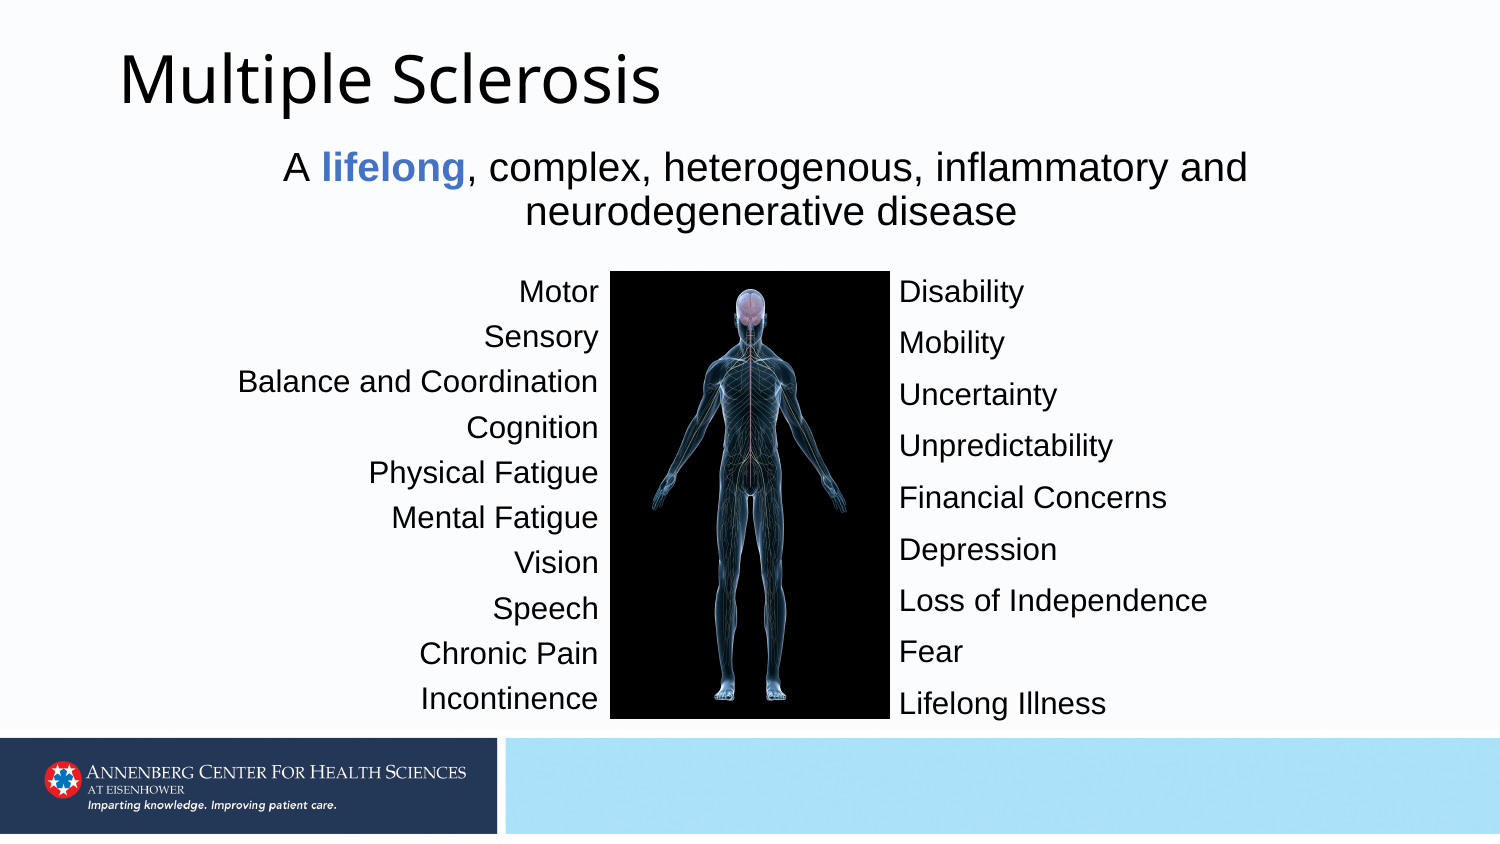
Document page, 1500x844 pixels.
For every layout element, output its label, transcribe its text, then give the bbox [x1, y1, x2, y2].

title Multiple Sclerosis [103, 0, 1397, 164]
picture [0, 0, 1500, 844]
text_box Motor Sensory Balance and Coordination Cognition Physical Fatigue Mental Fatigue Vision Speech Chronic Pain Incontinence [203, 271, 610, 719]
list A lifelong, complex, heterogenous, inflammatory and neurodegenerative disease [259, 138, 1285, 246]
text_box Disability Mobility Uncertainty Unpredictability Financial Concerns Depression Loss of Independence Fear Lifelong Illness [898, 271, 1267, 694]
